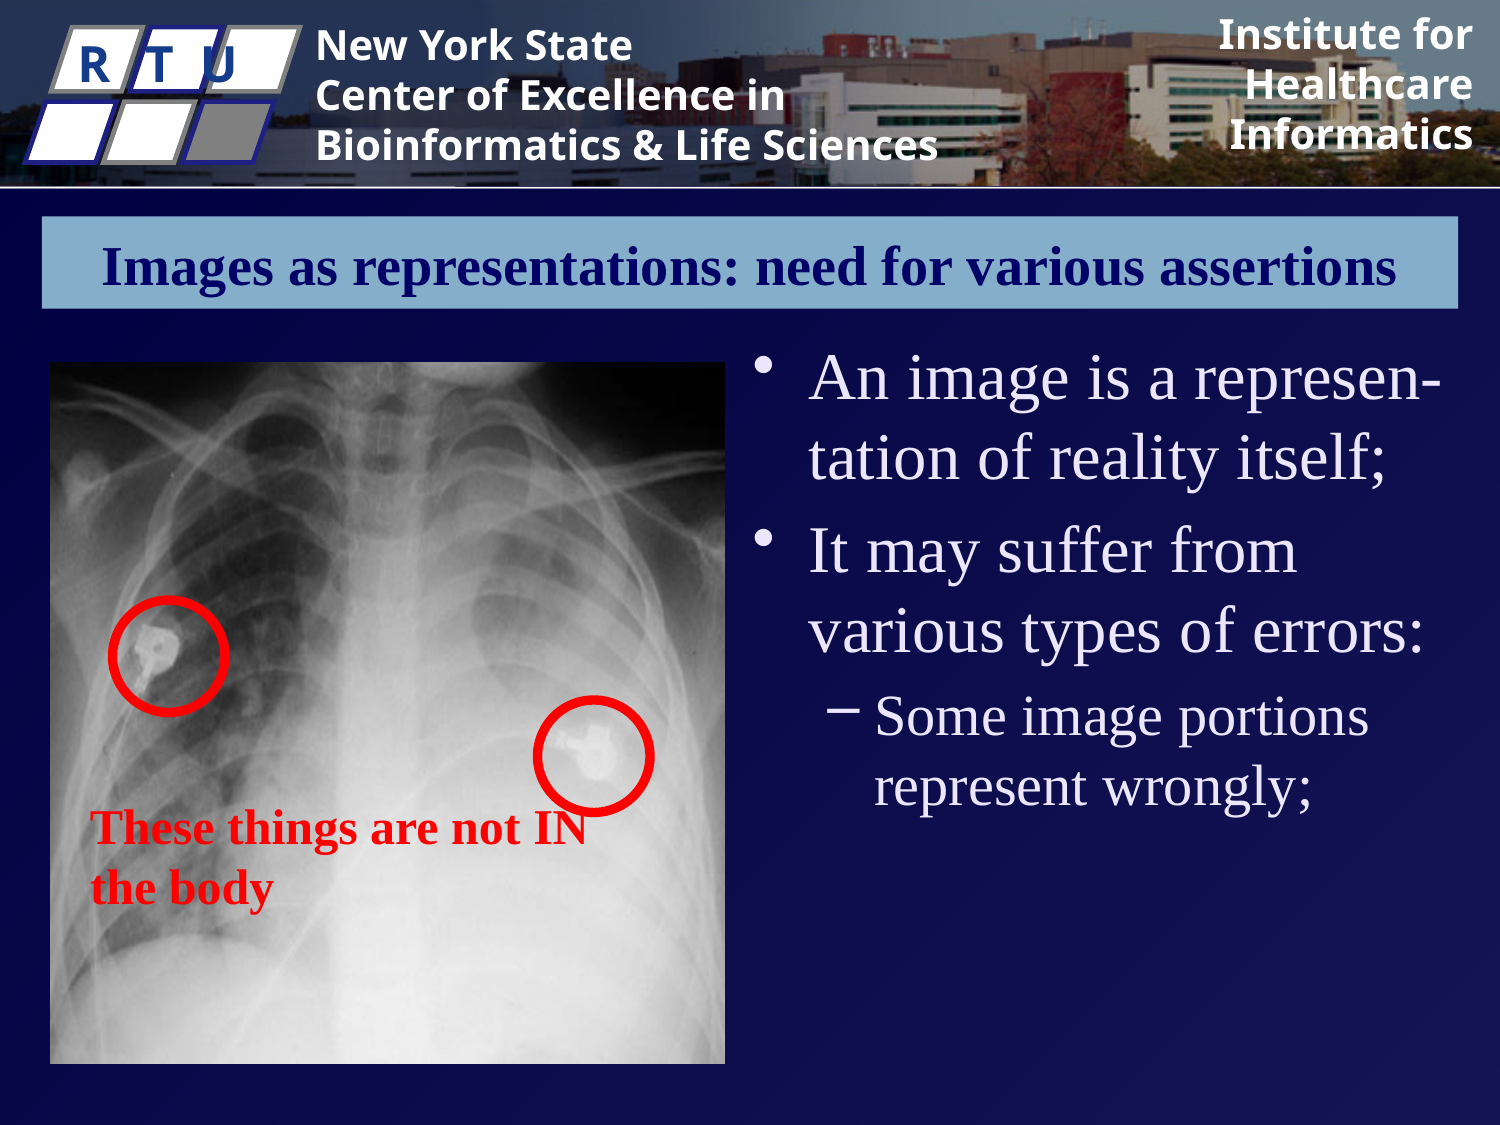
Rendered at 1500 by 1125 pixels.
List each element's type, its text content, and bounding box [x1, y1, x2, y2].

title Images as representations: need for various assertions [41, 216, 1459, 309]
list An image is a represen-tation of reality itself; It may suffer from various types of errors: Some image portions represent wrongly; [737, 324, 1500, 1100]
picture [49, 362, 726, 1064]
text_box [74, 599, 651, 963]
picture [0, 0, 1500, 186]
